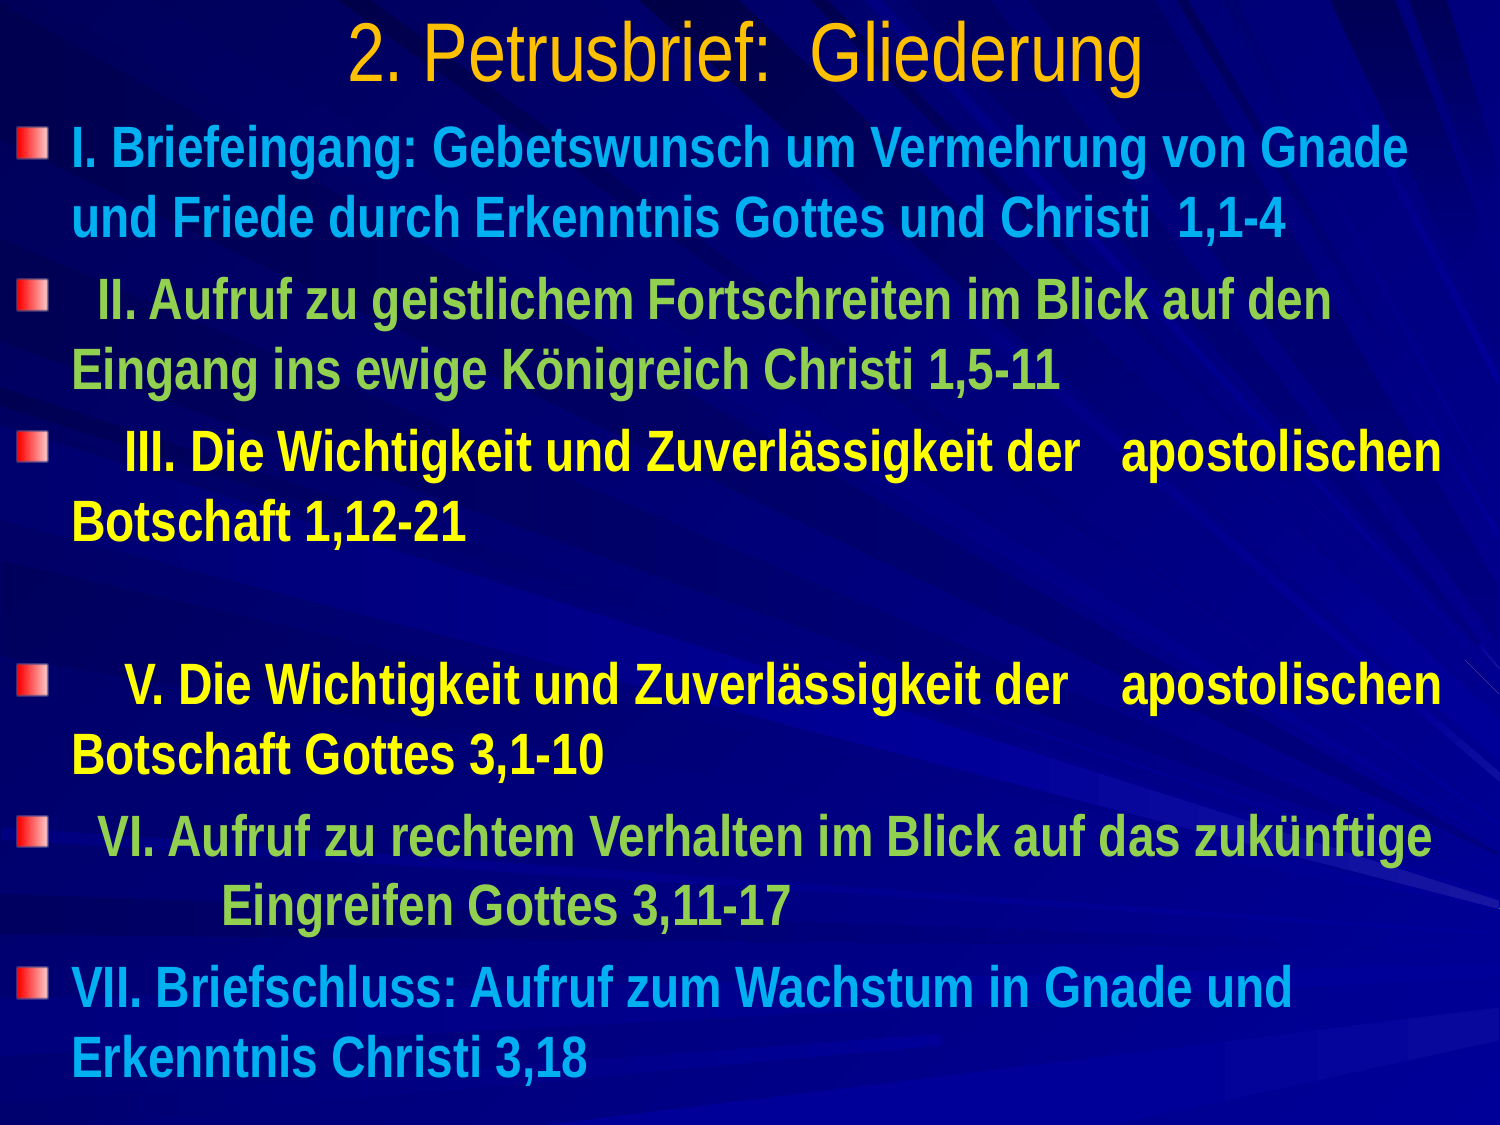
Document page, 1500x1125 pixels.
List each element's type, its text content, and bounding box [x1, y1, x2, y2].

picture [15, 429, 52, 466]
picture [15, 965, 52, 1003]
list I. Briefeingang: Gebetswunsch um Vermehrung von Gnade und Friede durch Erkenntnis Gottes und Christi 1,1-4 II. Aufruf zu geistlichem Fortschreiten im Blick auf den Eingang ins ewige Königreich Christi 1,5-11 III. Die Wichtigkeit und Zuverlässigkeit der apostolischen Botschaft 1,12-21 V. Die Wichtigkeit und Zuverlässigkeit der apostolischen Botschaft Gottes 3,1-10 VI. Aufruf zu rechtem Verhalten im Blick auf das zukünftige Eingreifen Gottes 3,11-17 VII. Briefschluss: Aufruf zum Wachstum in Gnade und Erkenntnis Christi 3,18 [0, 101, 1498, 1125]
title 2. Petrusbrief: Gliederung [38, 7, 1454, 90]
picture [15, 814, 52, 851]
picture [15, 125, 52, 163]
picture [15, 662, 52, 700]
picture [15, 277, 52, 315]
